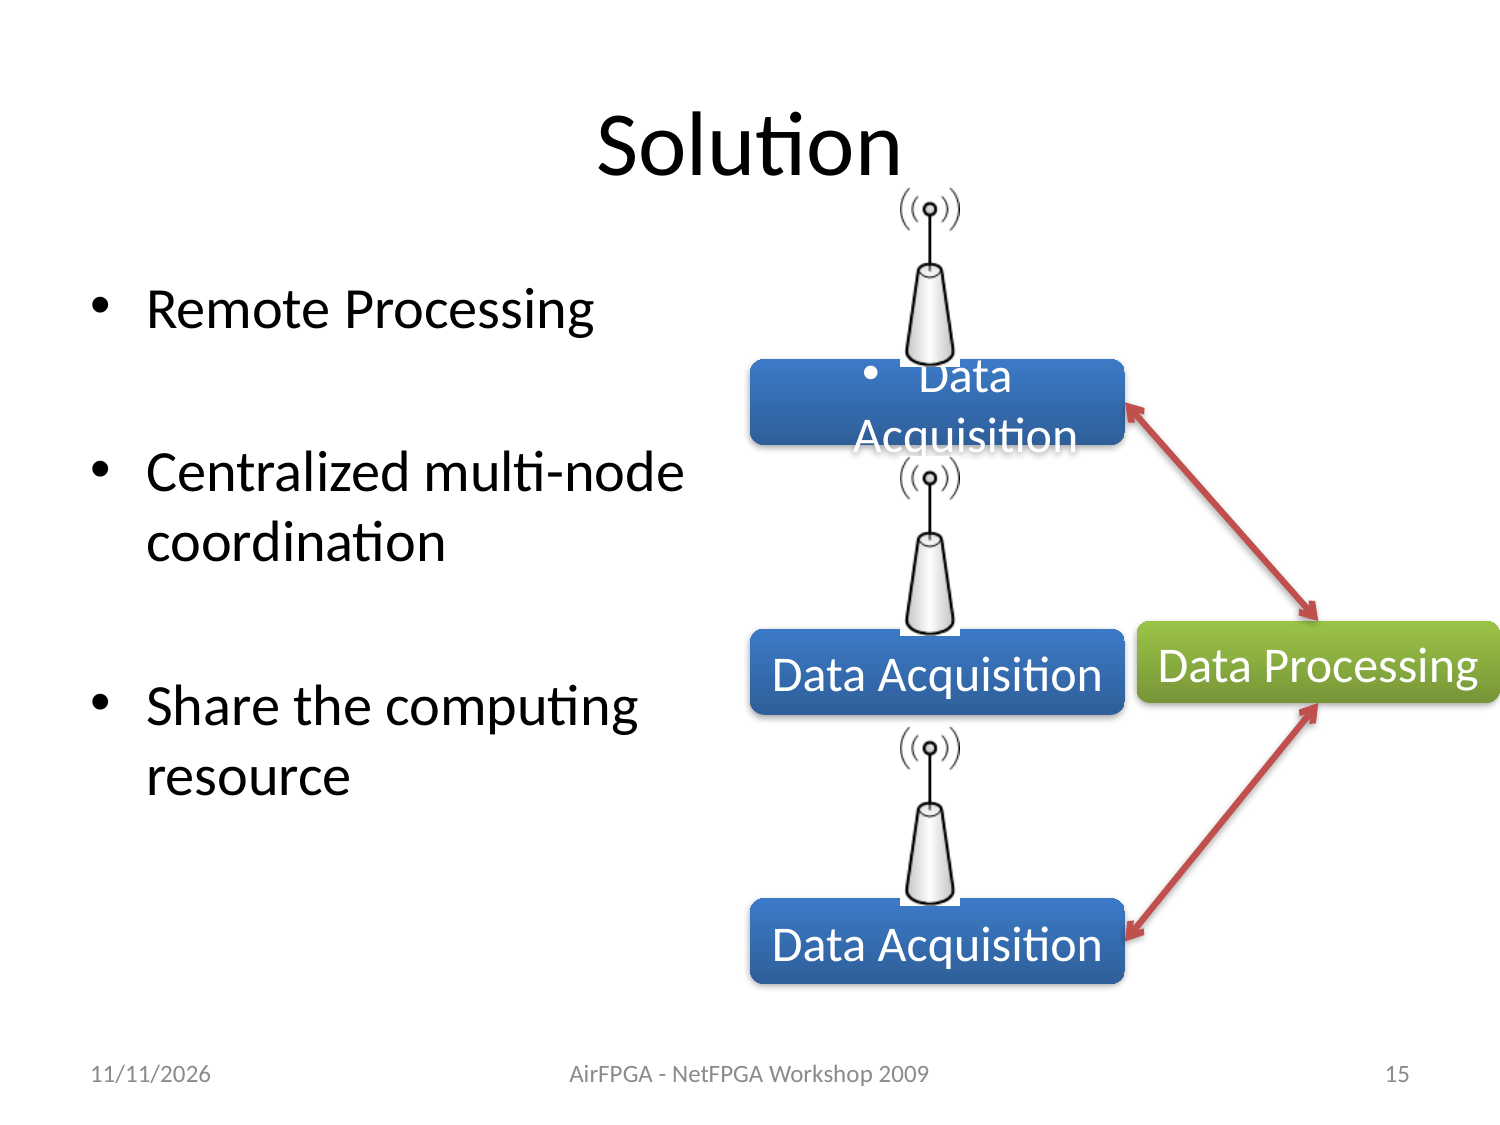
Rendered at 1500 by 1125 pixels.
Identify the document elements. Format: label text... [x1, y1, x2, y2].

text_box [749, 456, 1126, 716]
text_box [1102, 725, 1342, 920]
list Remote Processing Centralized multi-node coordination Share the computing resource [75, 262, 738, 1005]
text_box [749, 726, 1126, 985]
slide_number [75, 1042, 425, 1103]
title Solution [75, 45, 1425, 233]
slide_number 15 [1074, 1042, 1425, 1103]
text_box Data Processing [1136, 621, 1500, 704]
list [749, 187, 1126, 446]
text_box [1124, 402, 1319, 622]
footer AirFPGA - NetFPGA Workshop 2009 [512, 1042, 988, 1103]
